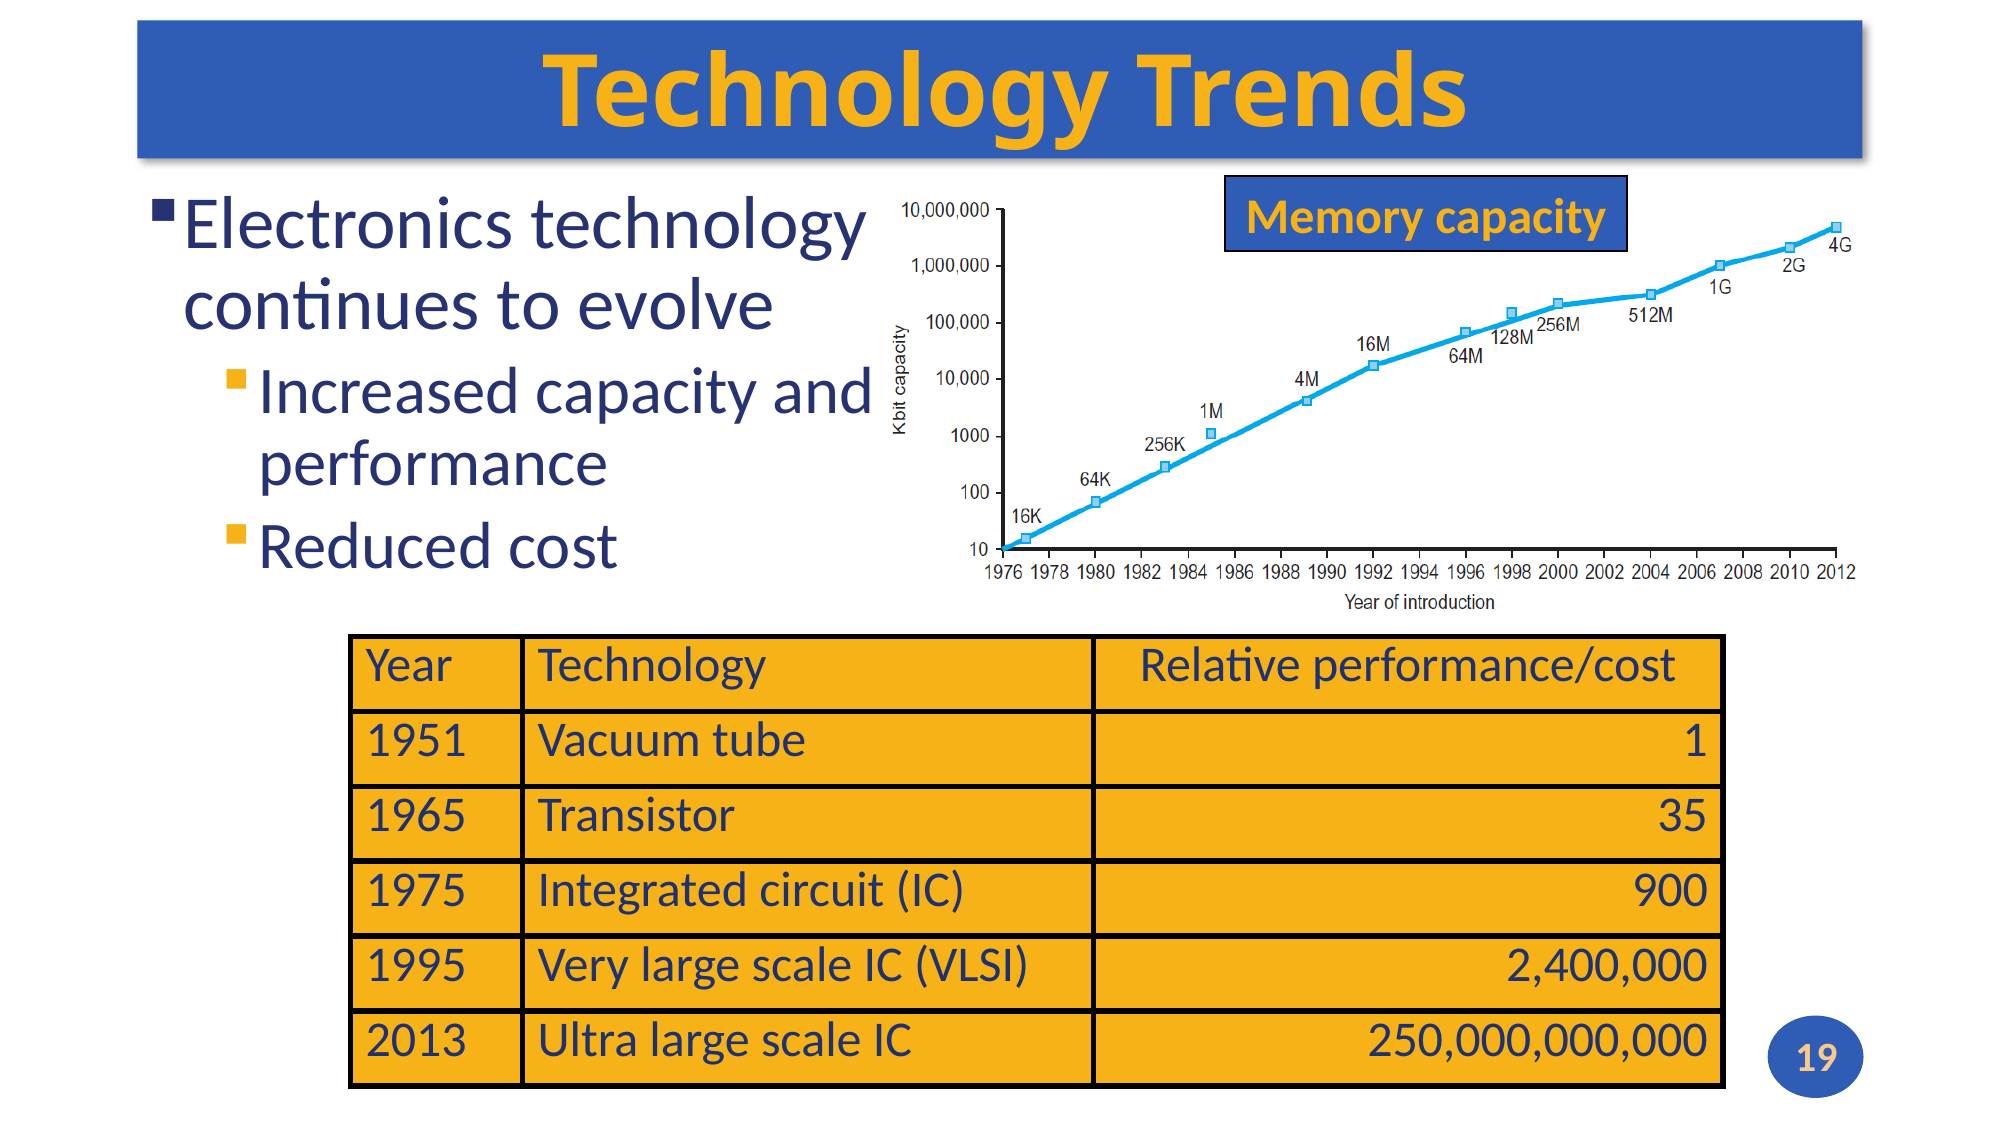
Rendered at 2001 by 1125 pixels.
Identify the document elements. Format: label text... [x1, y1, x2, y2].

table_cell 2013 [353, 1014, 520, 1083]
table_cell 250,000,000,000 [1096, 1014, 1720, 1083]
table_cell 900 [1096, 864, 1720, 933]
slide_number 19 [1767, 1015, 1866, 1095]
table_cell Vacuum tube [525, 714, 1091, 784]
table_cell 1975 [353, 864, 520, 933]
table_header Relative performance/cost [1096, 639, 1720, 709]
table_cell 1965 [353, 789, 520, 858]
table_cell 1951 [353, 714, 520, 784]
picture [886, 187, 1866, 616]
table_header Year [353, 639, 520, 709]
table_cell 1995 [353, 939, 520, 1008]
text_box Electronics technology continues to evolve Increased capacity and performance Reduced cost [130, 176, 898, 653]
table_cell Integrated circuit (IC) [525, 864, 1091, 933]
title Technology Trends [137, 17, 1863, 156]
table_cell Ultra large scale IC [525, 1014, 1091, 1083]
table_header Technology [525, 639, 1091, 709]
table_cell 2,400,000 [1096, 939, 1720, 1008]
table_cell 1 [1096, 714, 1720, 784]
table_cell Transistor [525, 789, 1091, 858]
table_cell Very large scale IC (VLSI) [525, 939, 1091, 1008]
text_box Memory capacity [1224, 176, 1627, 187]
table_cell 35 [1096, 789, 1720, 858]
